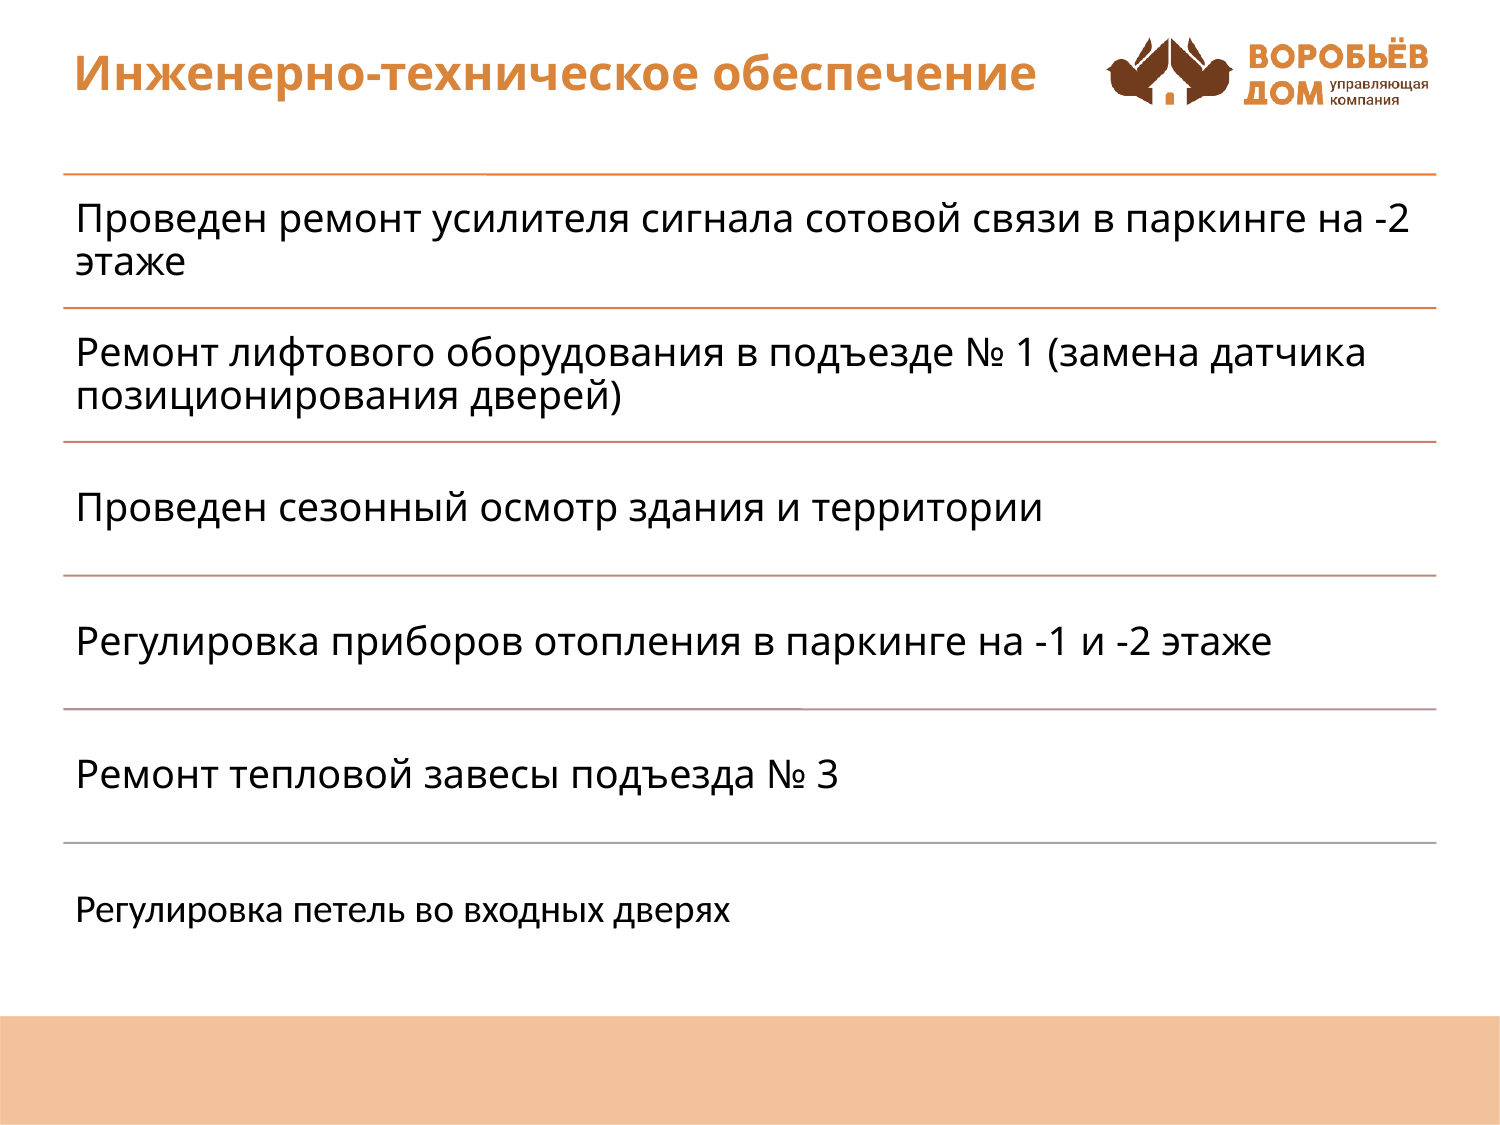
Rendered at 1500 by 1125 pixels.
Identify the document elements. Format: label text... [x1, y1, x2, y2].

picture [1105, 37, 1428, 106]
text_box Инженерно-техническое обеспечение [59, 22, 1432, 120]
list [63, 174, 1437, 978]
picture [0, 1016, 1500, 1125]
